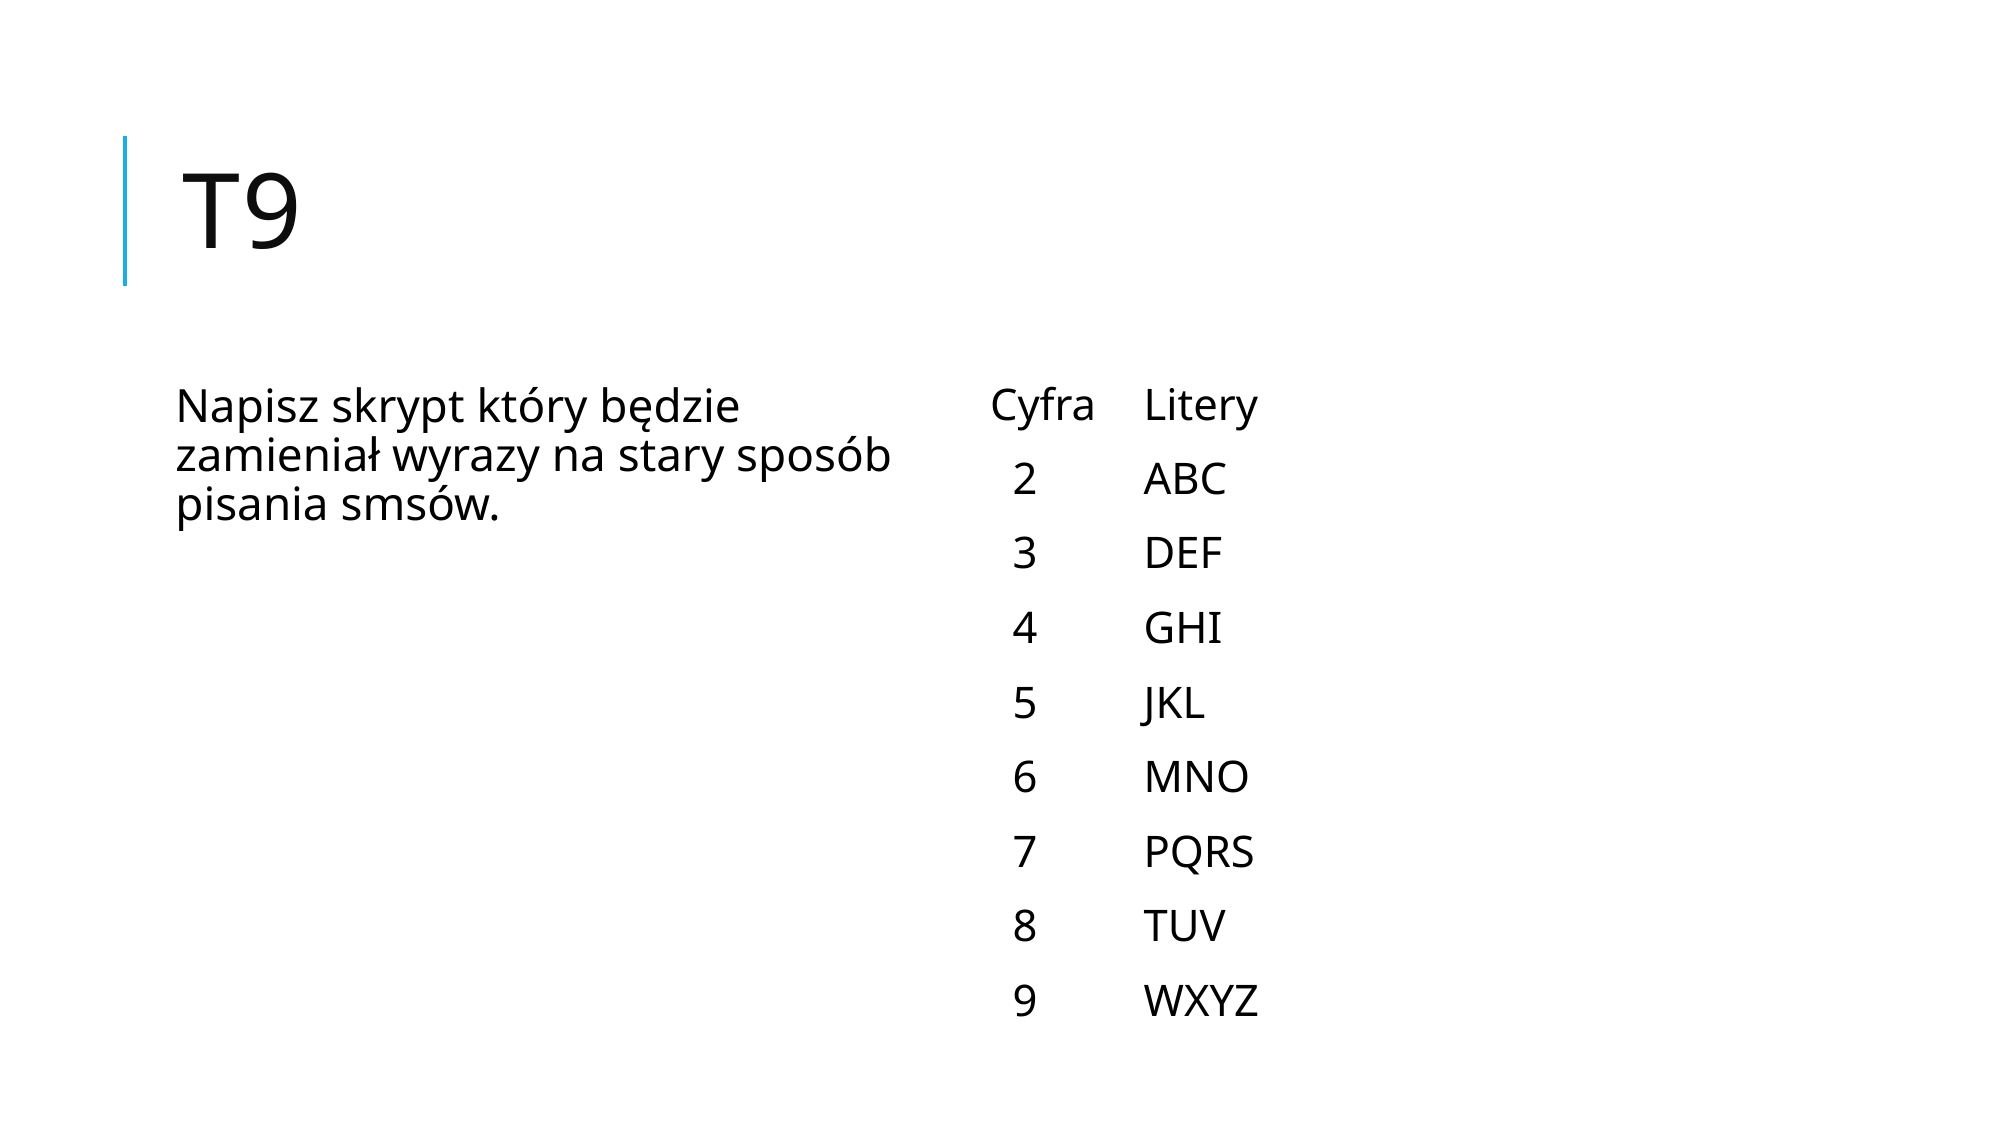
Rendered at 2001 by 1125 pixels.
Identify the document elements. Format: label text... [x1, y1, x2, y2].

list Cyfra Litery 2 ABC 3 DEF 4 GHI 5 JKL 6 MNO 7 PQRS 8 TUV 9 WXYZ [982, 375, 1763, 1035]
title T9 [168, 96, 1763, 342]
list Napisz skrypt który będzie zamieniał wyrazy na stary sposób pisania smsów. [168, 375, 948, 1035]
